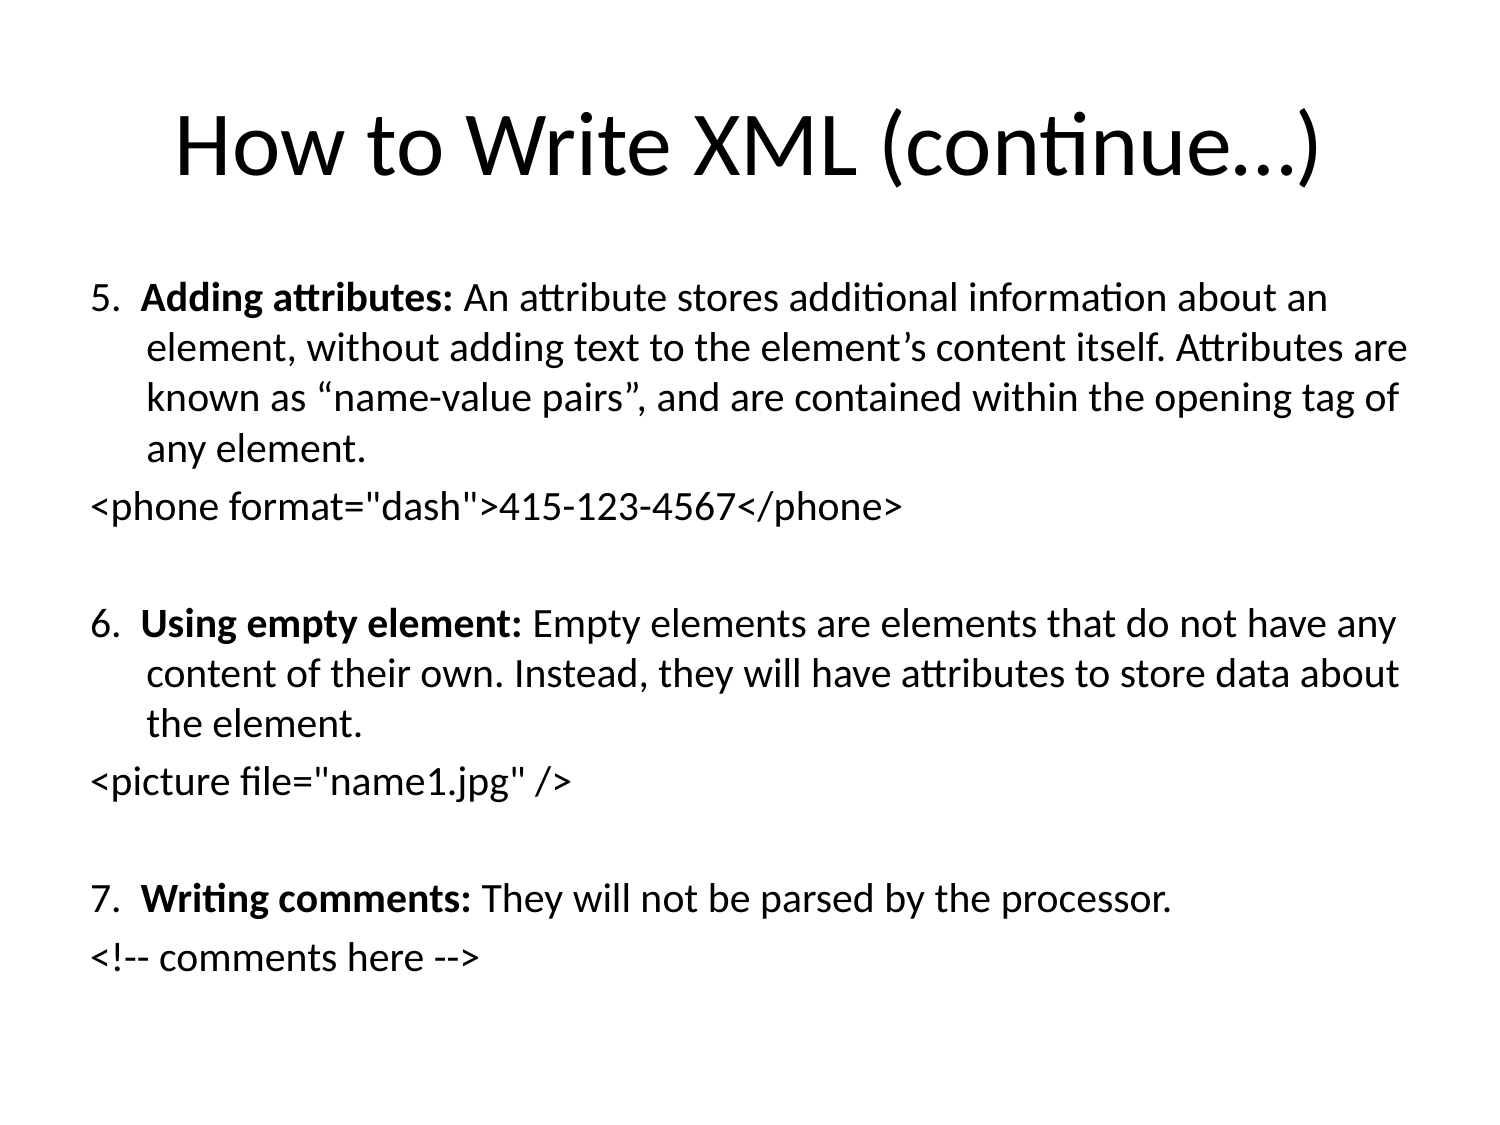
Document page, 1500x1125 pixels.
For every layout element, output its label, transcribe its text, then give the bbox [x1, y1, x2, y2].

list 5. Adding attributes: An attribute stores additional information about an element, without adding text to the element’s content itself. Attributes are known as “name-value pairs”, and are contained within the opening tag of any element. <phone format="dash">415-123-4567</phone> 6. Using empty element: Empty elements are elements that do not have any content of their own. Instead, they will have attributes to store data about the element. <picture file="name1.jpg" /> 7. Writing comments: They will not be parsed by the processor. <!-- comments here --> [75, 262, 1425, 1005]
title How to Write XML (continue…) [75, 45, 1425, 233]
